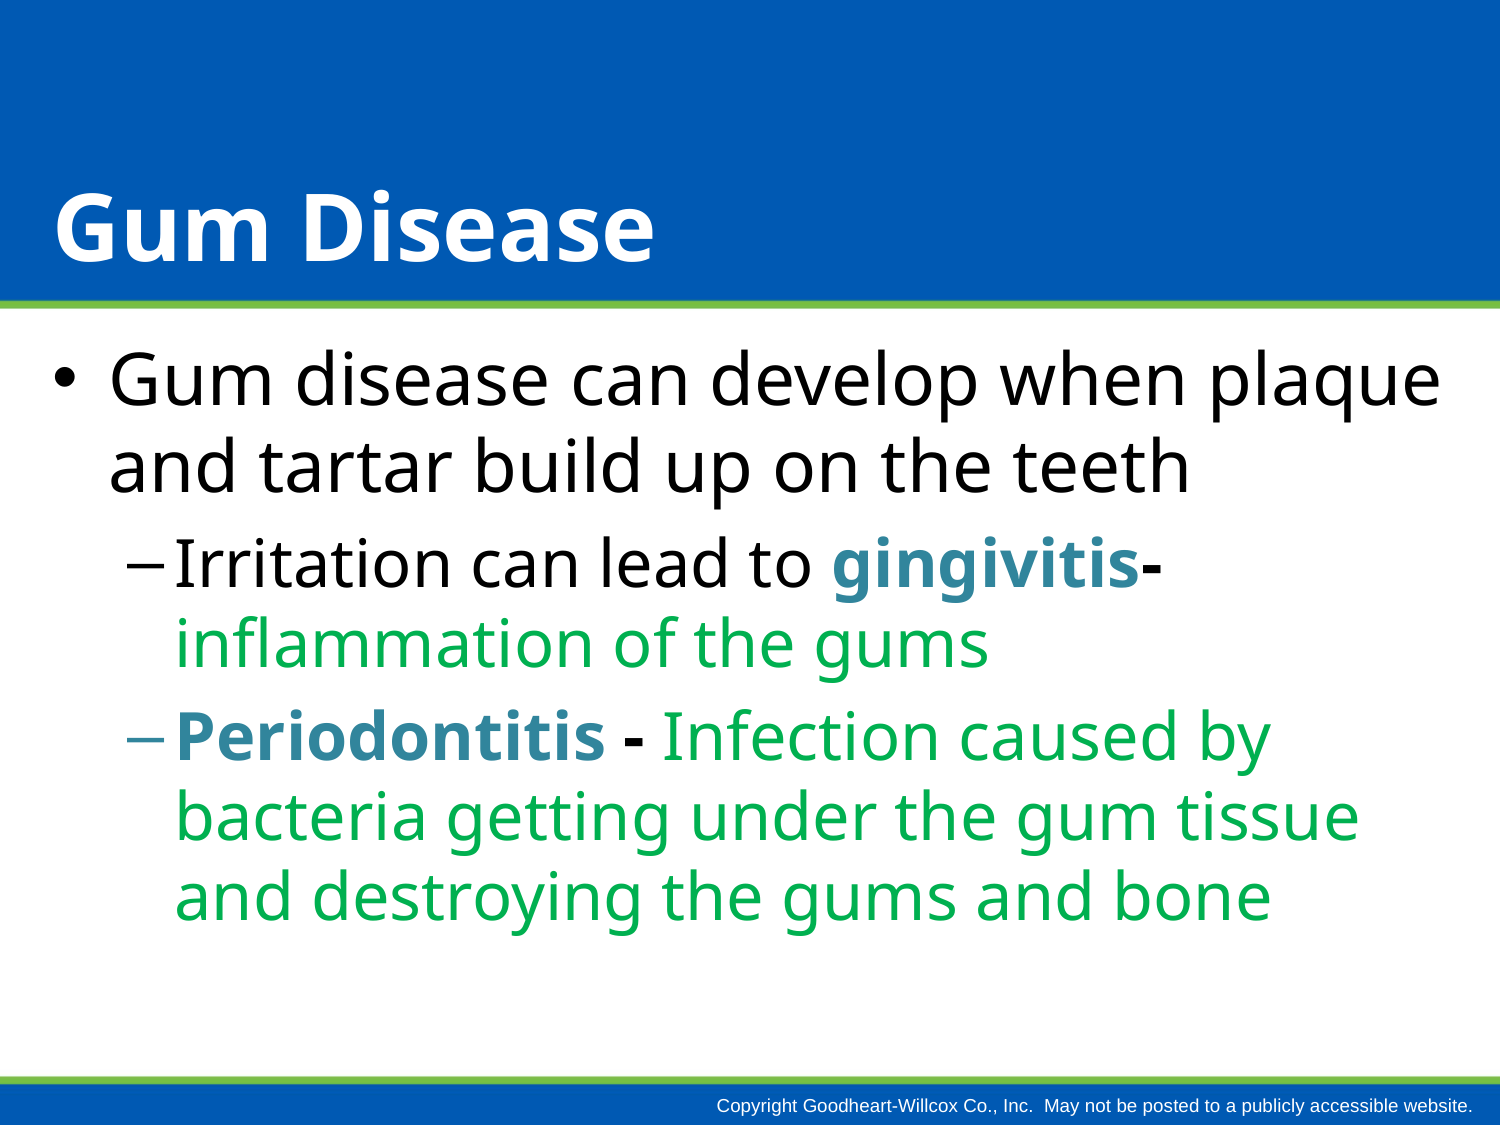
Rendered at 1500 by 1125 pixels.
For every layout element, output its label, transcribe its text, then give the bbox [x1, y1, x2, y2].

picture [0, 0, 1500, 1125]
list Gum disease can develop when plaque and tartar build up on the teeth Irritation can lead to gingivitis-inflammation of the gums Periodontitis - Infection caused by bacteria getting under the gum tissue and destroying the gums and bone [37, 324, 1463, 1063]
title Gum Disease [37, 39, 1463, 288]
